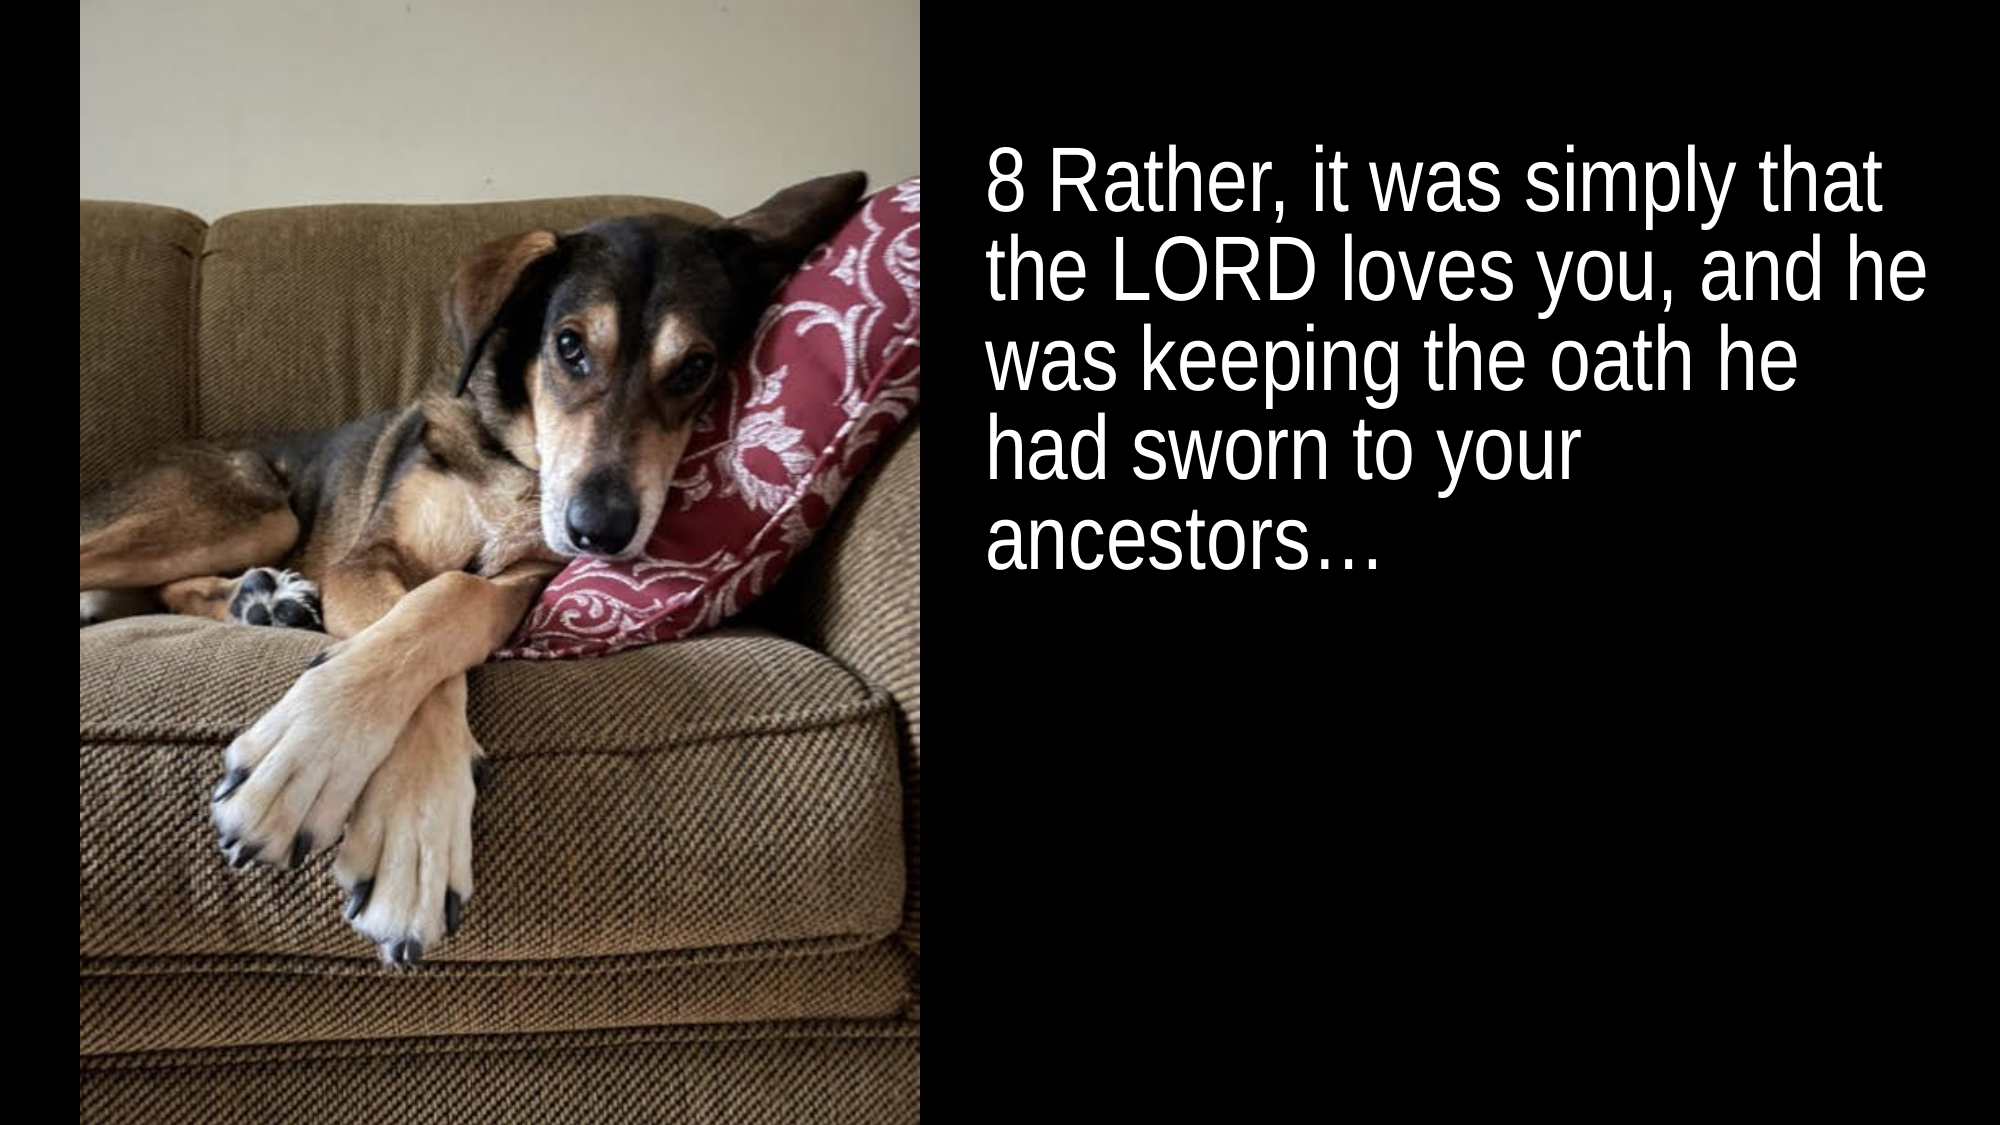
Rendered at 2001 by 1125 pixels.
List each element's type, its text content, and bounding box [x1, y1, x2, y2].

picture [80, 0, 920, 1125]
text_box 8 Rather, it was simply that the LORD loves you, and he was keeping the oath he had sworn to your ancestors… [964, 132, 1961, 1125]
